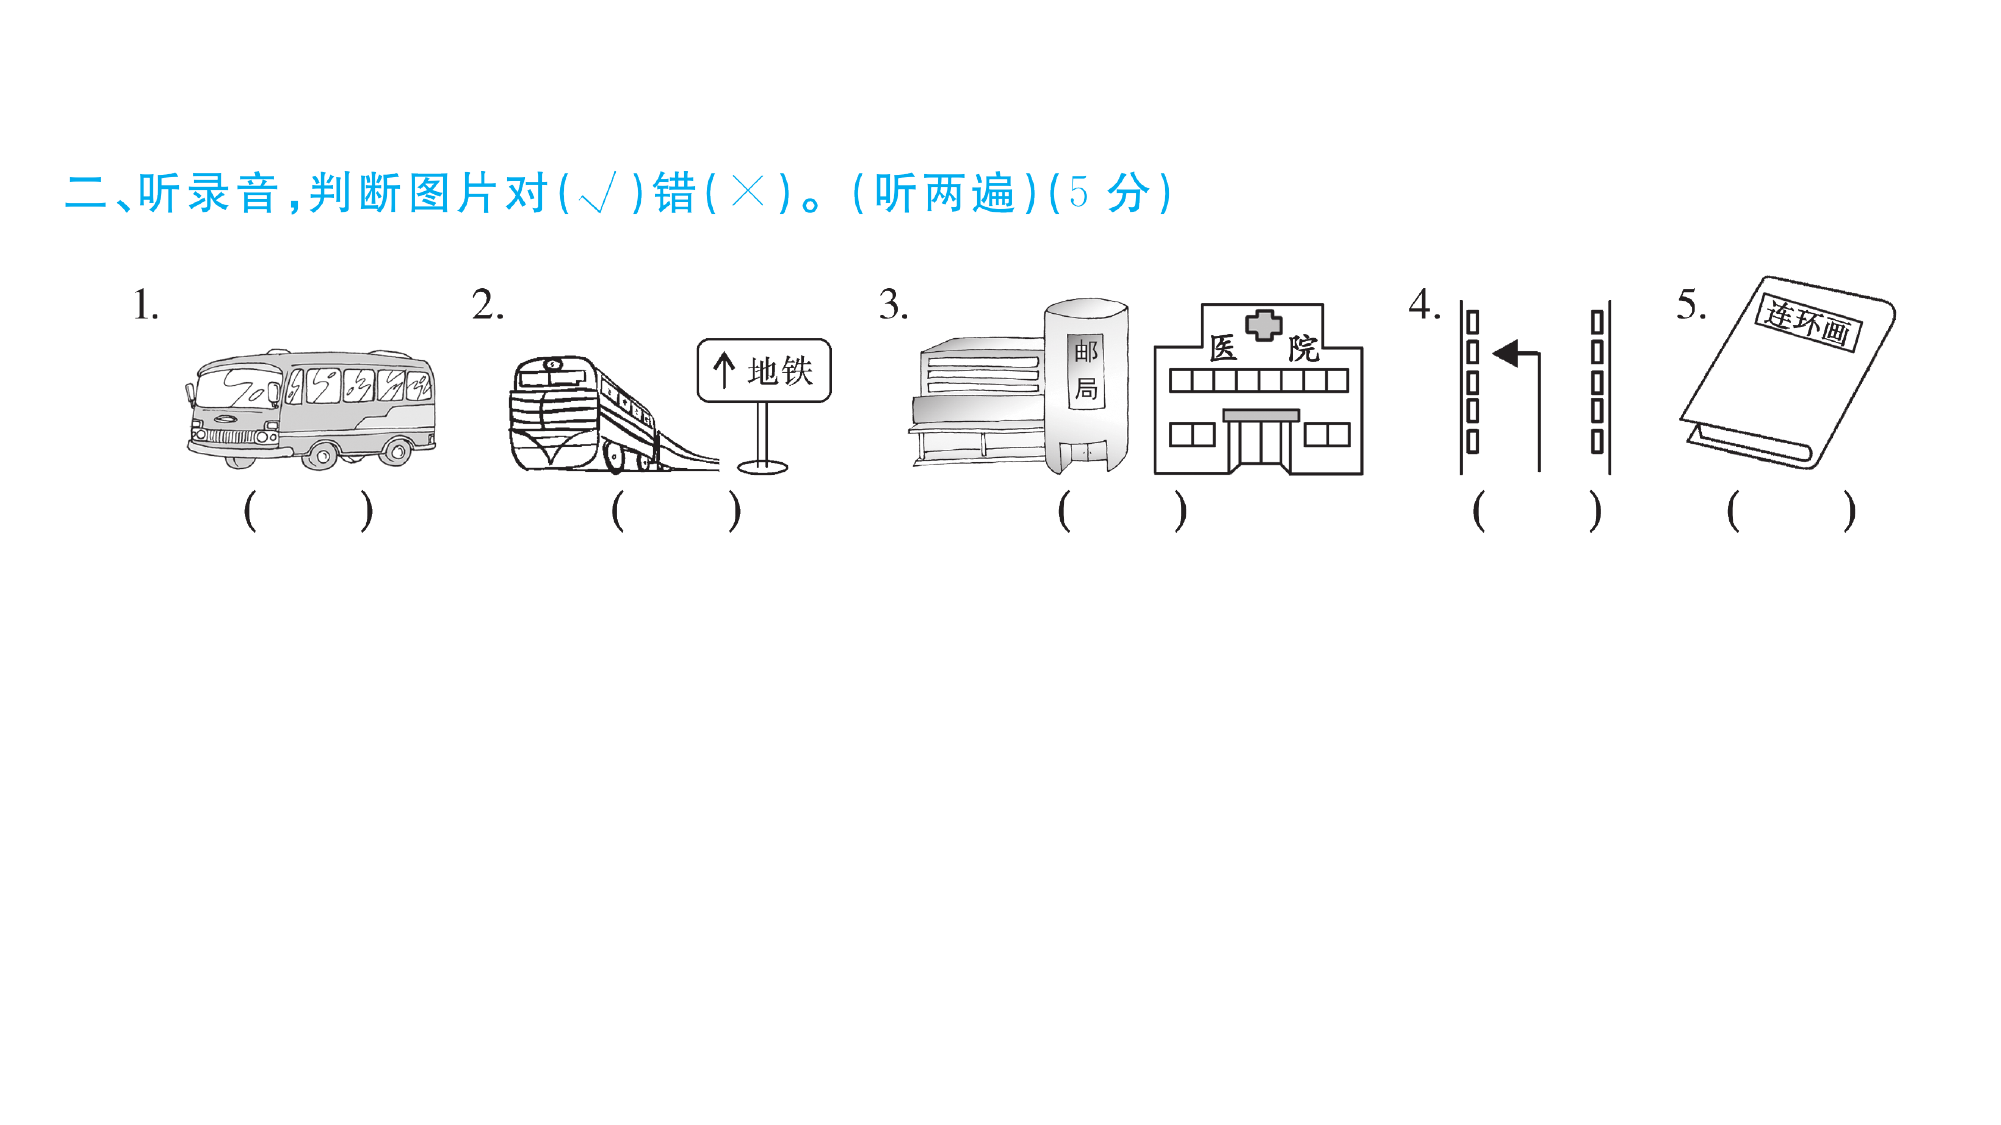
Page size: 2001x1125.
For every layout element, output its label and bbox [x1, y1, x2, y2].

picture [61, 135, 1952, 575]
